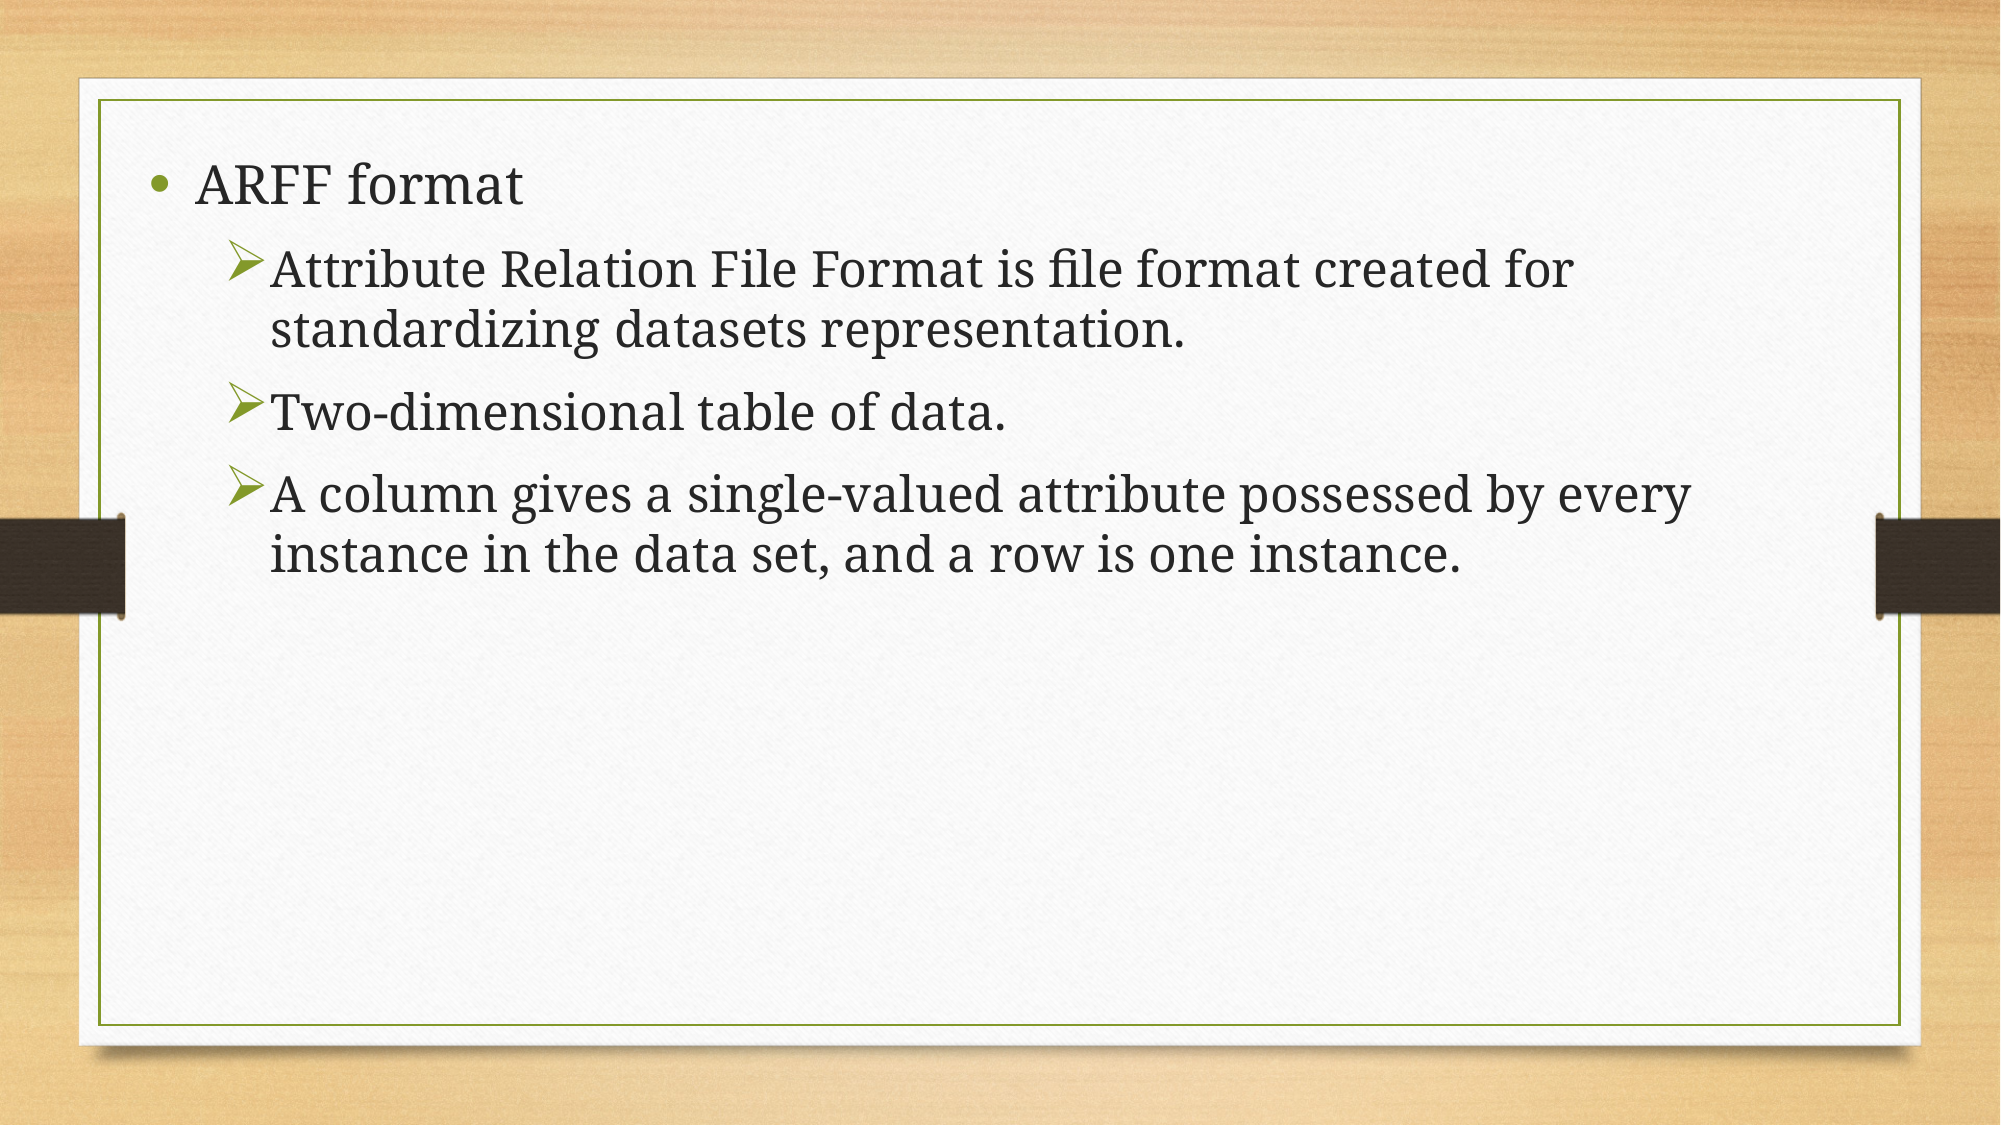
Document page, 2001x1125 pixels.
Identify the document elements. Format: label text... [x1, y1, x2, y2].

picture [0, 0, 2001, 1125]
list ARFF format Attribute Relation File Format is file format created for standardizing datasets representation. Two-dimensional table of data. A column gives a single-valued attribute possessed by every instance in the data set, and a row is one instance. [133, 142, 1859, 767]
